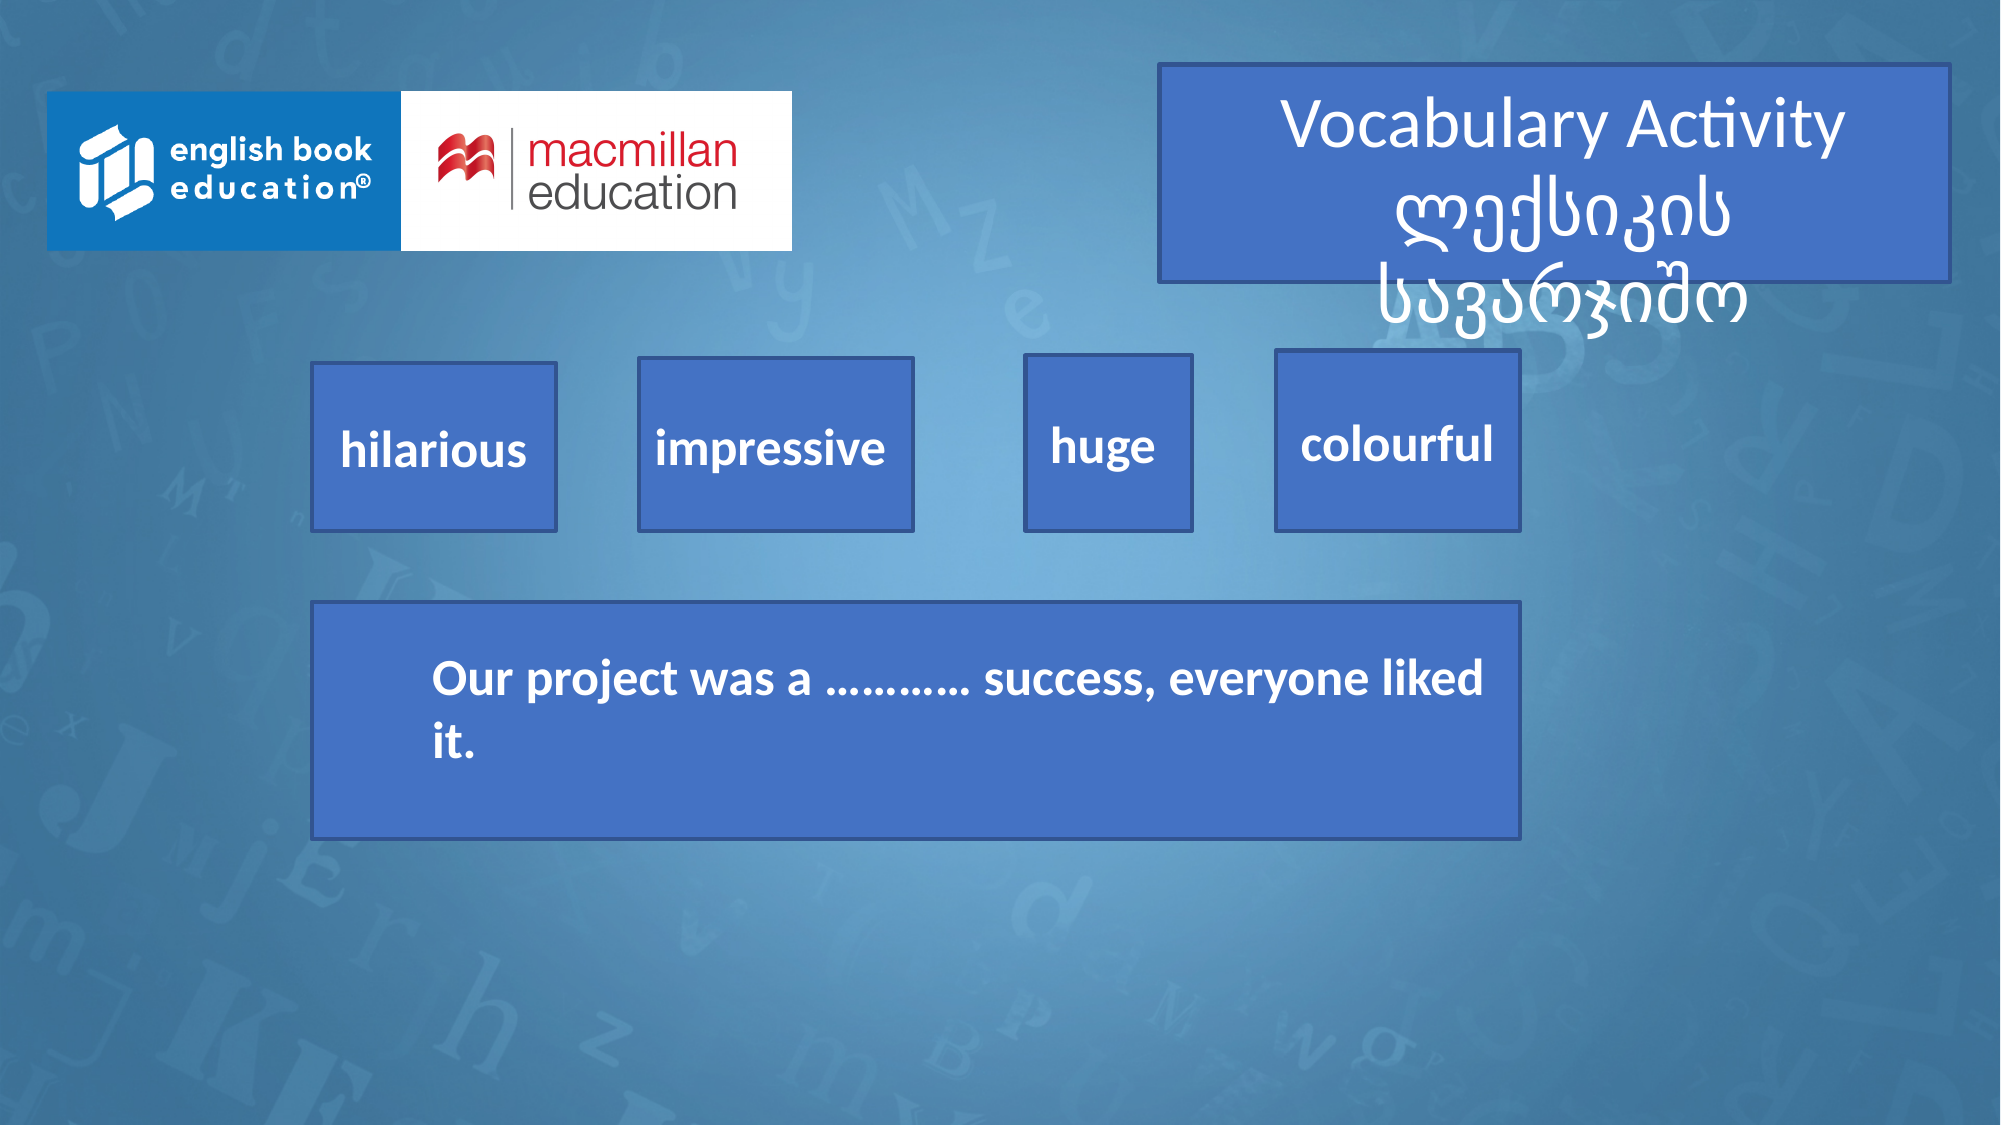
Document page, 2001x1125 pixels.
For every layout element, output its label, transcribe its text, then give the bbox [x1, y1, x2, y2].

text_box [1157, 62, 1952, 284]
text_box hilarious [310, 361, 558, 533]
text_box huge [1023, 353, 1194, 533]
text_box Our project was a ………… success, everyone liked it. [342, 636, 1554, 886]
text_box [310, 600, 1522, 841]
picture [0, 0, 2001, 1125]
text_box impressive [637, 356, 915, 533]
text_box [57, 36, 1907, 177]
text_box Vocabulary Activity ლექსიკის სავარჯიშო [1190, 67, 1937, 345]
text_box colourful [1274, 348, 1522, 533]
